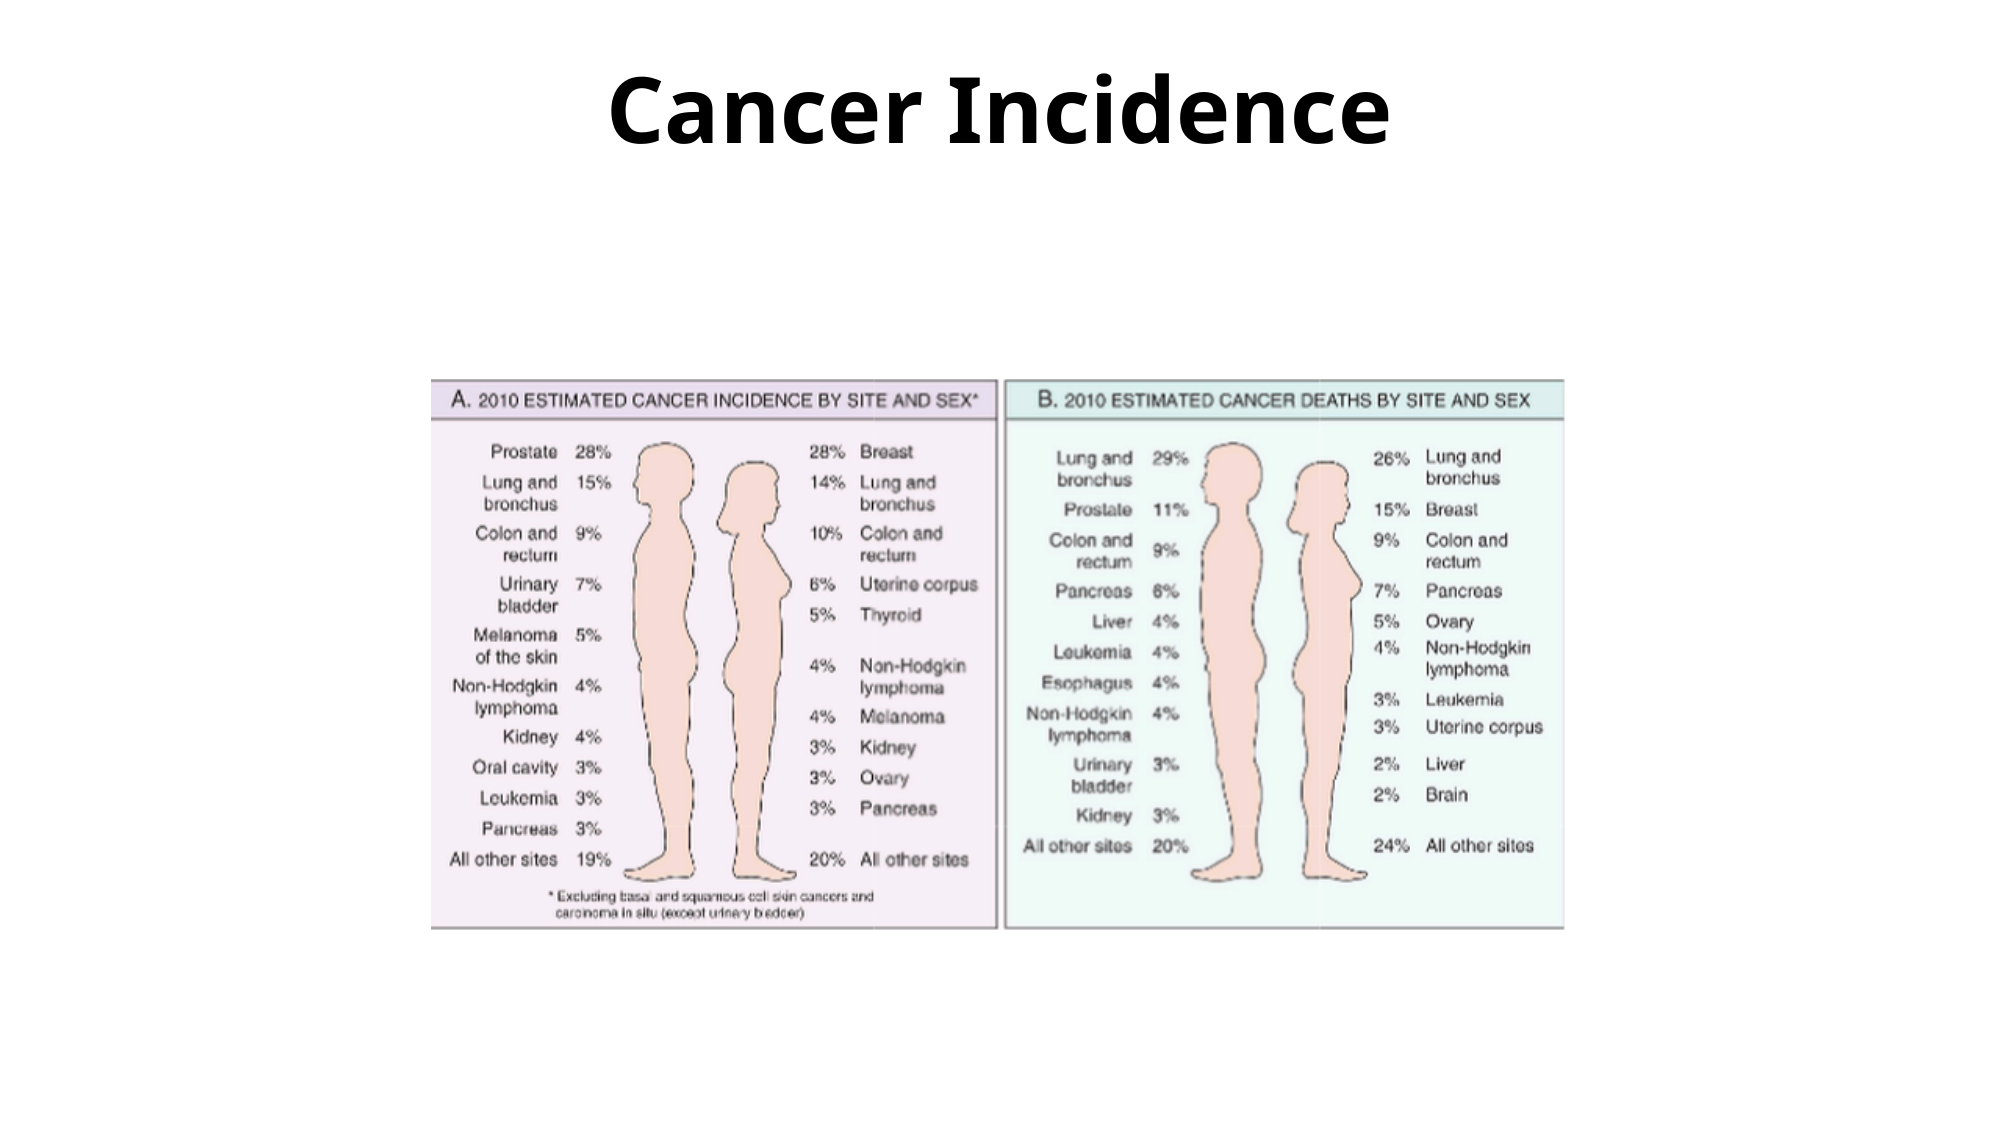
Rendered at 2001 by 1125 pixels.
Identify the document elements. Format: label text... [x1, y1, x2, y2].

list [431, 379, 1568, 933]
title Cancer Incidence [137, 59, 1863, 278]
